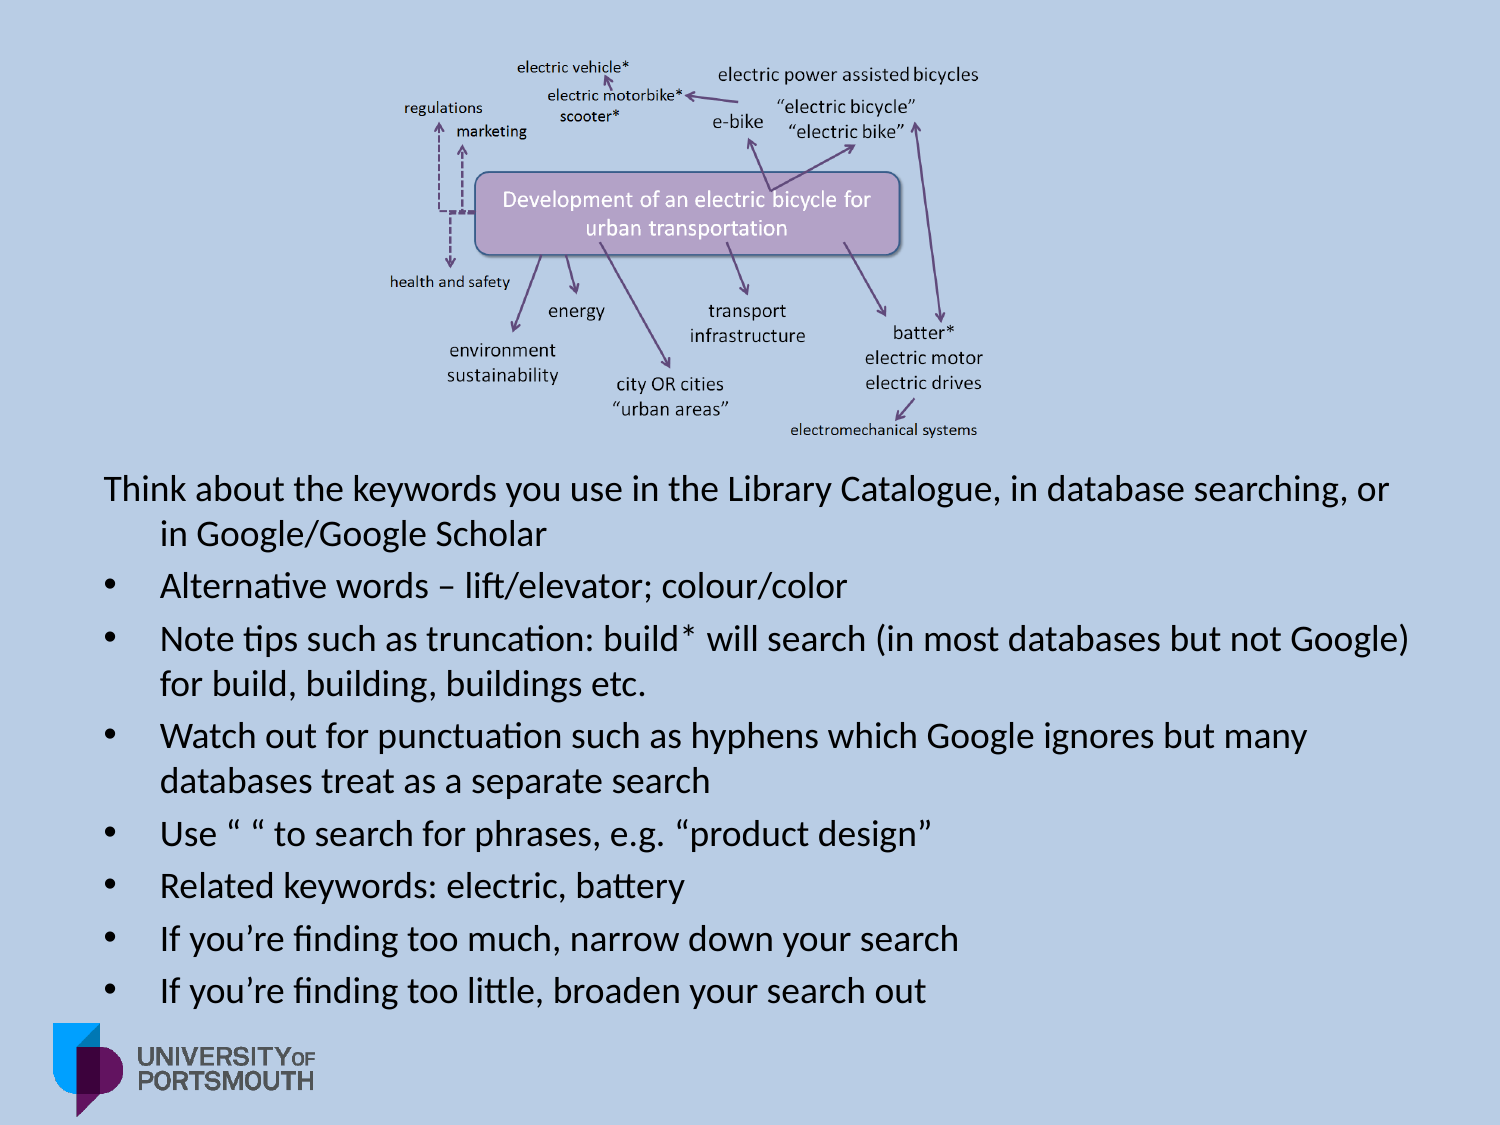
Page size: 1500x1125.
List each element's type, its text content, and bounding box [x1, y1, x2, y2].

list Think about the keywords you use in the Library Catalogue, in database searching, or in Google/Google Scholar Alternative words – lift/elevator; colour/color Note tips such as truncation: build* will search (in most databases but not Google) for build, building, buildings etc. Watch out for punctuation such as hyphens which Google ignores but many databases treat as a separate search Use “ “ to search for phrases, e.g. “product design” Related keywords: electric, battery If you’re finding too much, narrow down your search If you’re finding too little, broaden your search out [88, 456, 1439, 1052]
picture [52, 1022, 315, 1117]
picture [383, 0, 999, 458]
